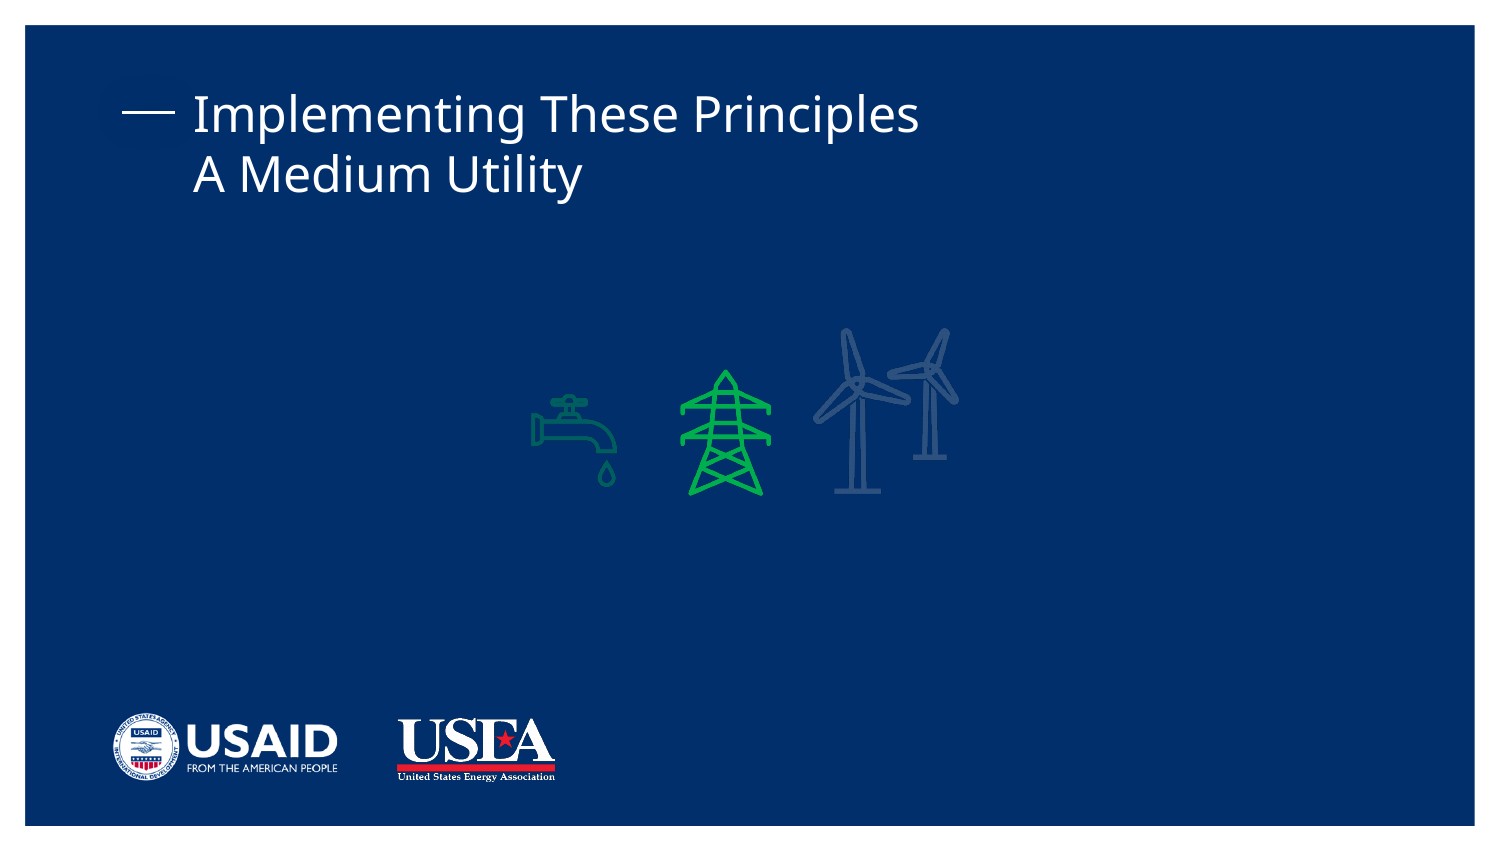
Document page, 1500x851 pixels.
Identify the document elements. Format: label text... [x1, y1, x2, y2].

title Implementing These Principles A Medium Utility [178, 75, 1078, 151]
picture [659, 366, 792, 499]
picture [112, 712, 338, 781]
picture [397, 718, 555, 782]
picture [799, 327, 971, 499]
picture [519, 383, 635, 499]
